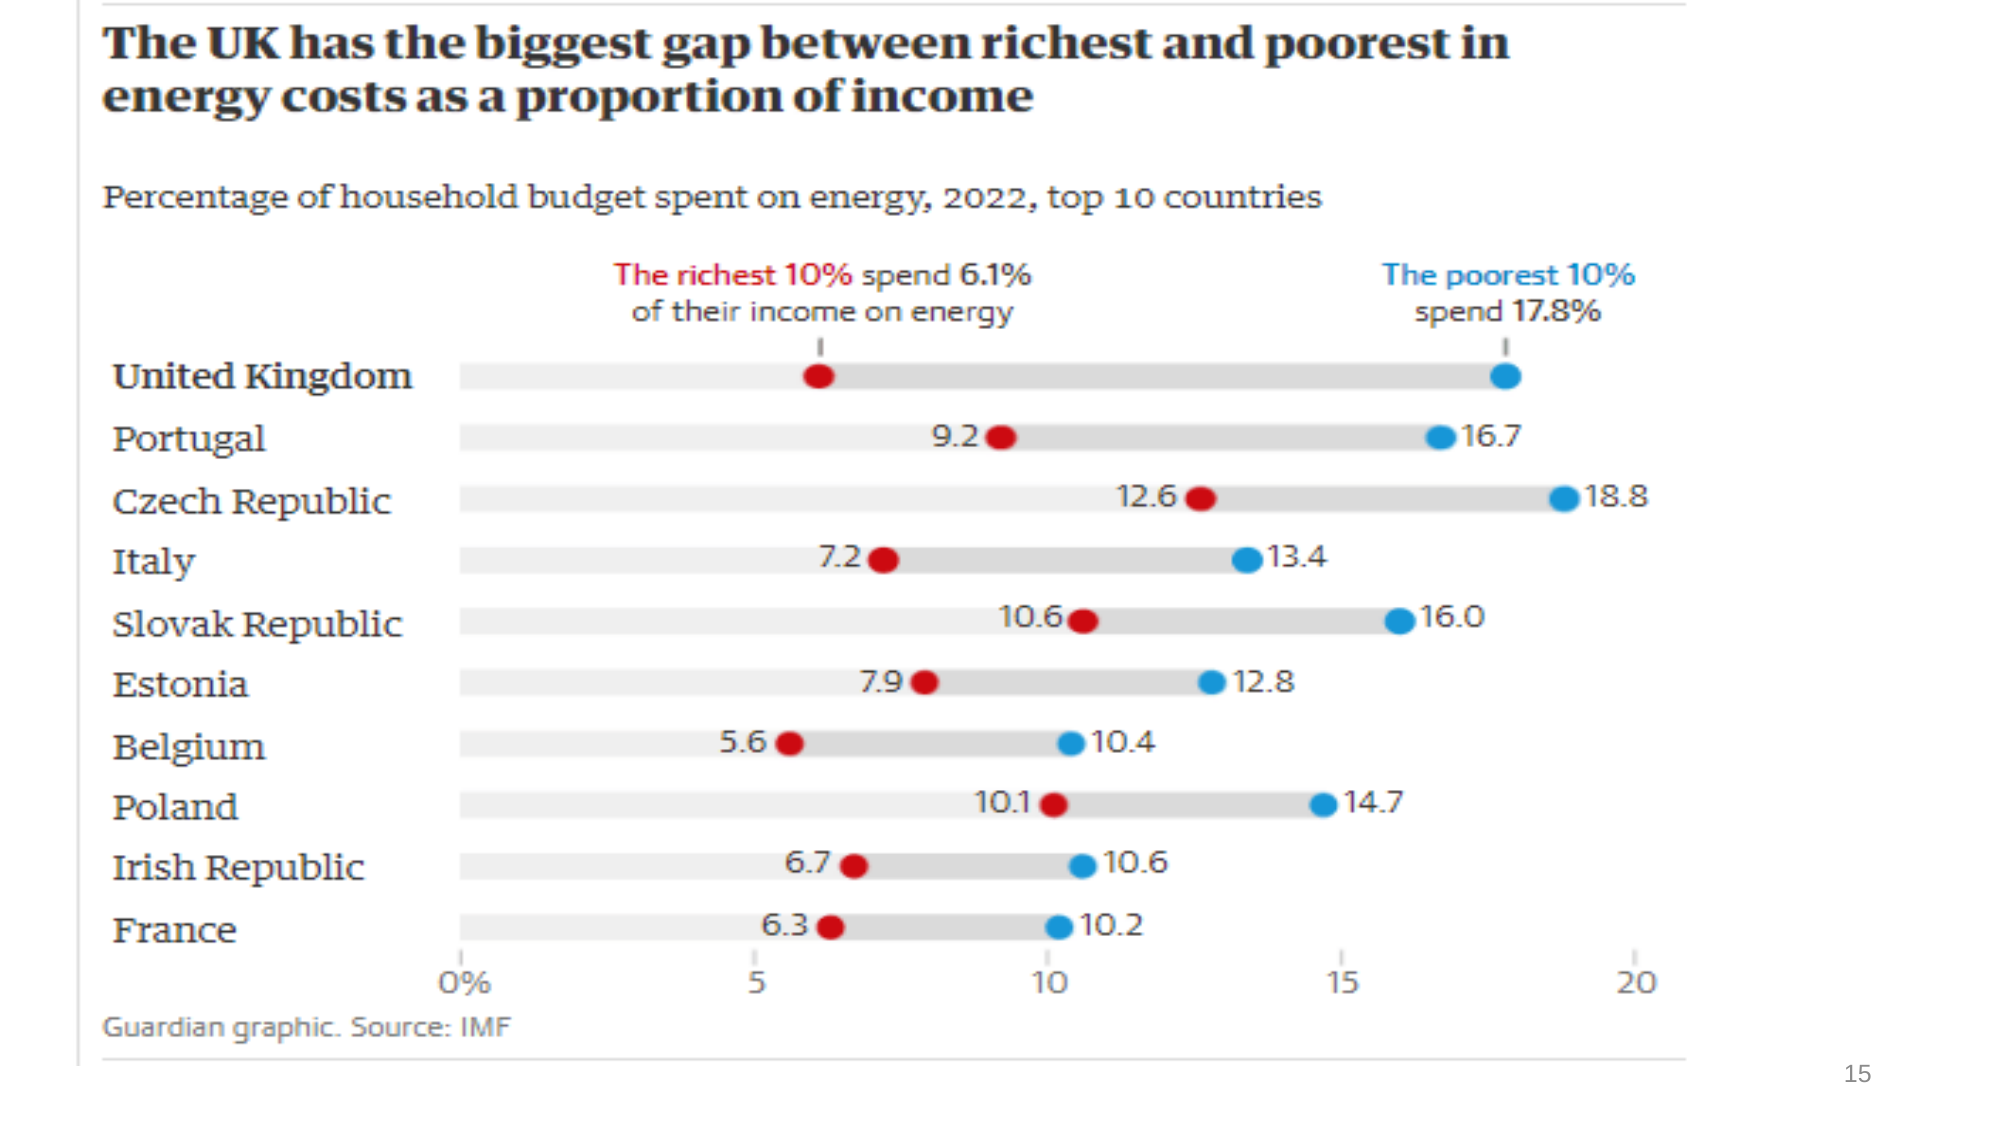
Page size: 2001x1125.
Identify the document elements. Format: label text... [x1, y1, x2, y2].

picture [72, 0, 1721, 1066]
slide_number 15 [1668, 1042, 1887, 1103]
